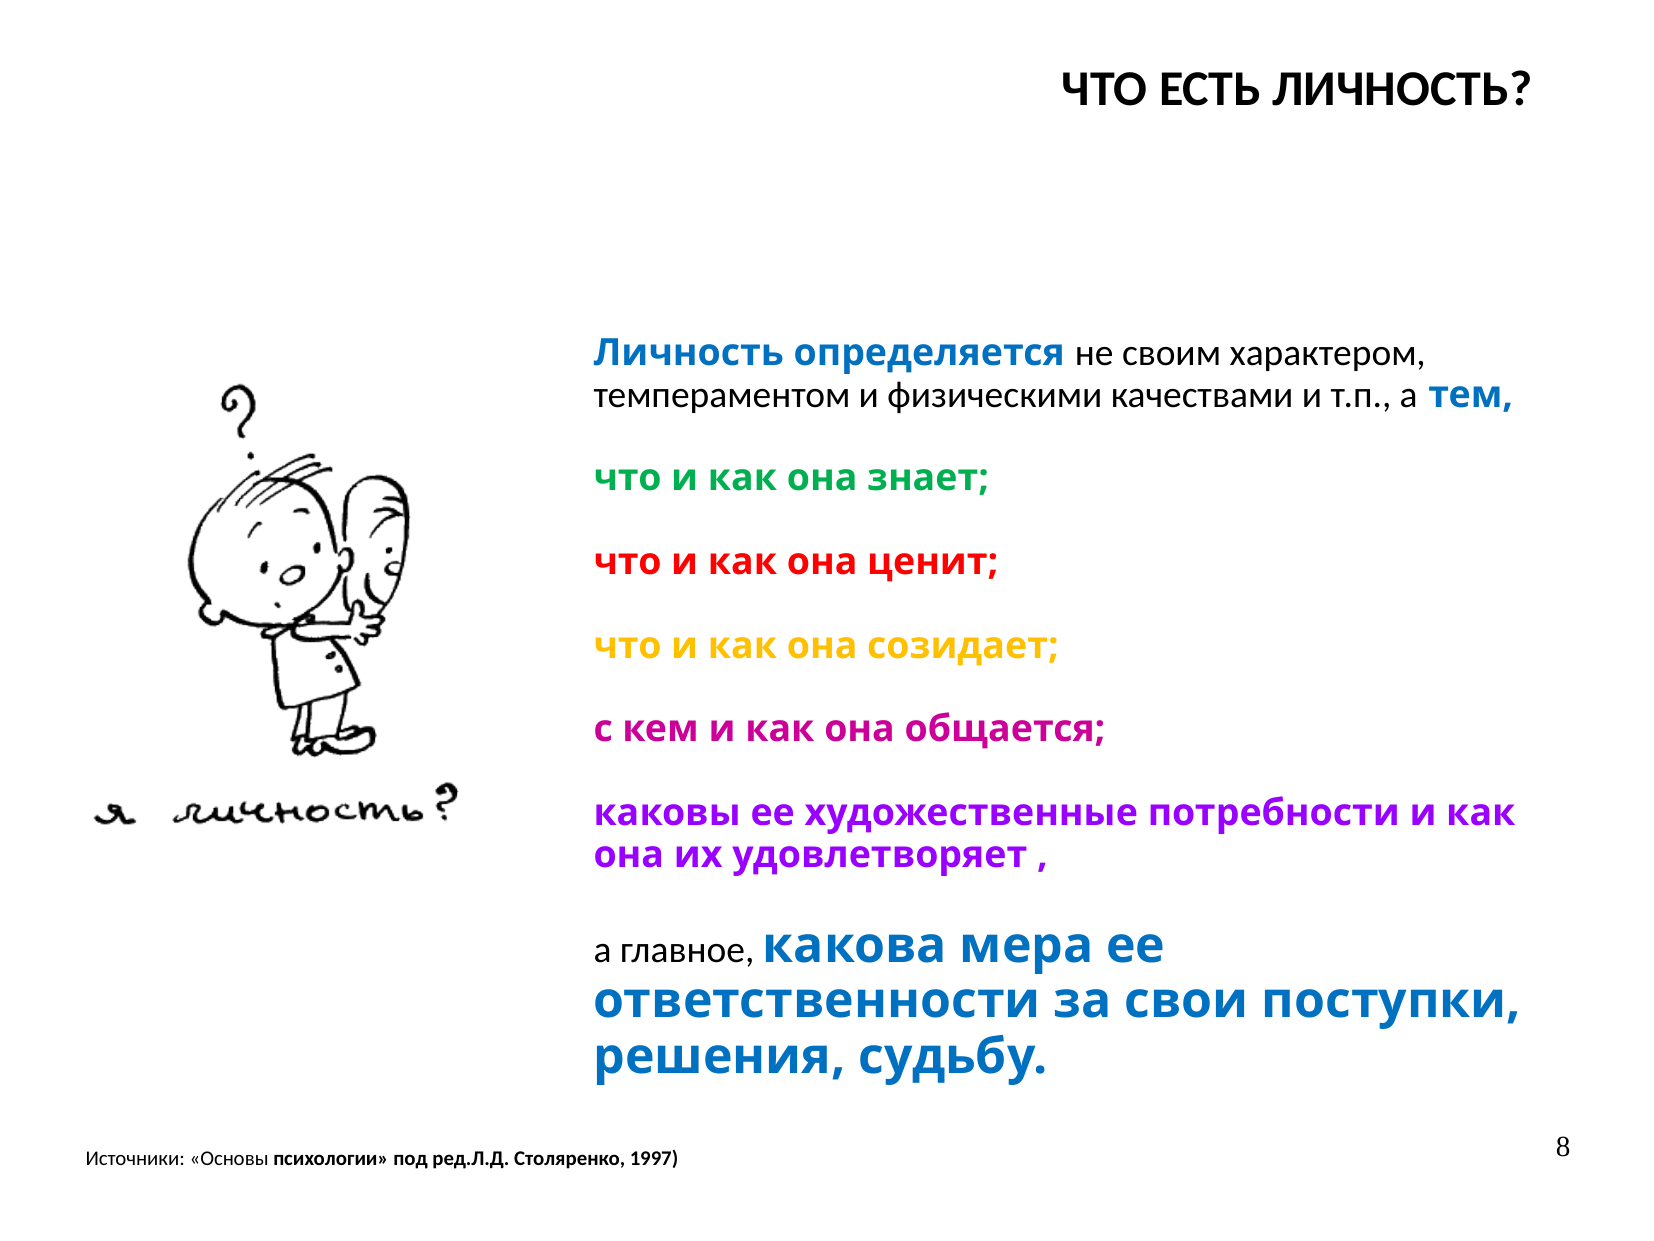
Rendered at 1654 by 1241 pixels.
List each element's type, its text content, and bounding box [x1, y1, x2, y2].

text_box ЧТО ЕСТЬ ЛИЧНОСТЬ? [815, 52, 1548, 124]
slide_number 8 [1185, 1129, 1571, 1216]
text_box Личность определяется не своим характером, темпераментом и физическими качествами и т.п., а тем, что и как она знает; что и как она ценит; что и как она созидает; с кем и как она общается; каковы ее художественные потребности и как она их удовлетворяет , а главное, какова мера ее ответственности за свои поступки, решения, судьбу. [578, 324, 1583, 1148]
text_box Источники: «Основы психологии» под ред.Л.Д. Столяренко, 1997) [70, 1139, 745, 1201]
picture [70, 359, 497, 854]
